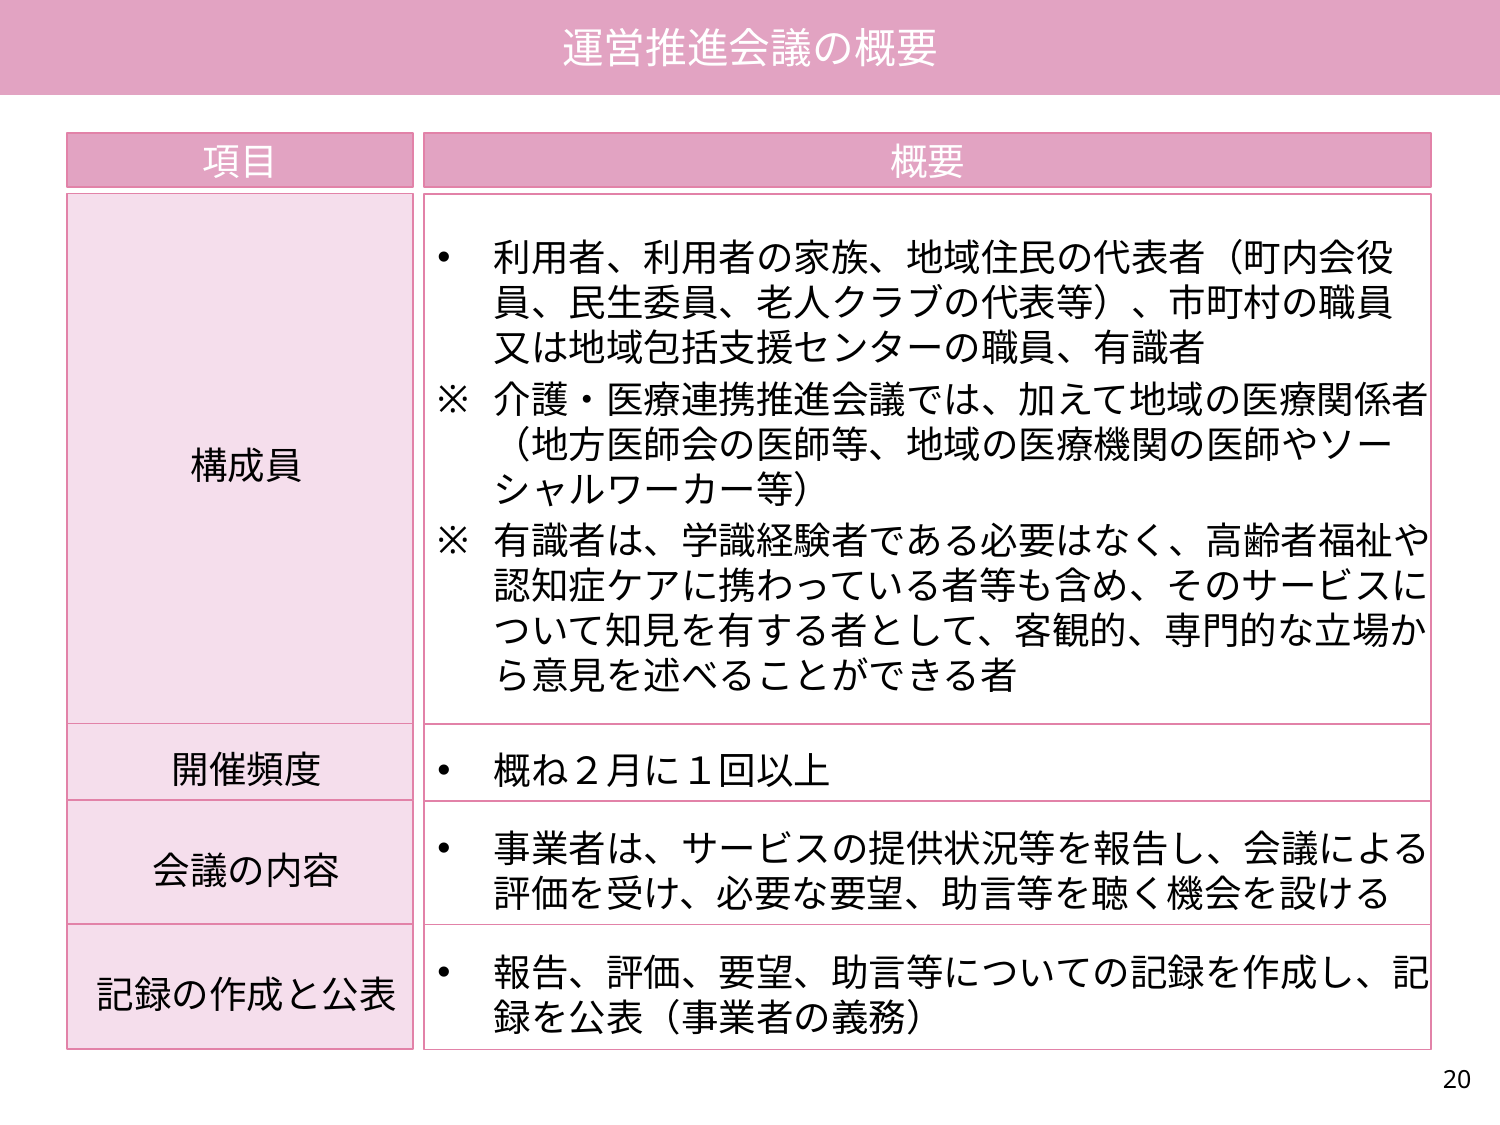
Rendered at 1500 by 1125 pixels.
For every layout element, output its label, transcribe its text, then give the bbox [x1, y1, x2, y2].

text_box 運営推進会議の概要 [0, 0, 1500, 95]
text_box 開催頻度 [66, 723, 413, 800]
text_box 会議の内容 [66, 800, 413, 923]
text_box 構成員 [66, 193, 413, 723]
text_box 記録の作成と公表 [66, 923, 413, 1049]
text_box 概ね２月に１回以上 [424, 724, 1431, 800]
text_box 利用者、利用者の家族、地域住民の代表者（町内会役員、民生委員、老人クラブの代表等）、市町村の職員又は地域包括支援センターの職員、有識者 介護・医療連携推進会議では、加えて地域の医療関係者（地方医師会の医師等、地域の医療機関の医師やソーシャルワーカー等） 有識者は、学識経験者である必要はなく、高齢者福祉や認知症ケアに携わっている者等も含め、そのサービスについて知見を有する者として、客観的、専門的な立場から意見を述べることができる者 [424, 193, 1431, 724]
text_box 概要 [424, 133, 1431, 188]
text_box 事業者は、サービスの提供状況等を報告し、会議による評価を受け、必要な要望、助言等を聴く機会を設ける [424, 800, 1431, 924]
slide_number 20 [1441, 1064, 1472, 1096]
text_box 報告、評価、要望、助言等についての記録を作成し、記録を公表（事業者の義務） [424, 924, 1431, 1050]
text_box 項目 [66, 133, 413, 188]
